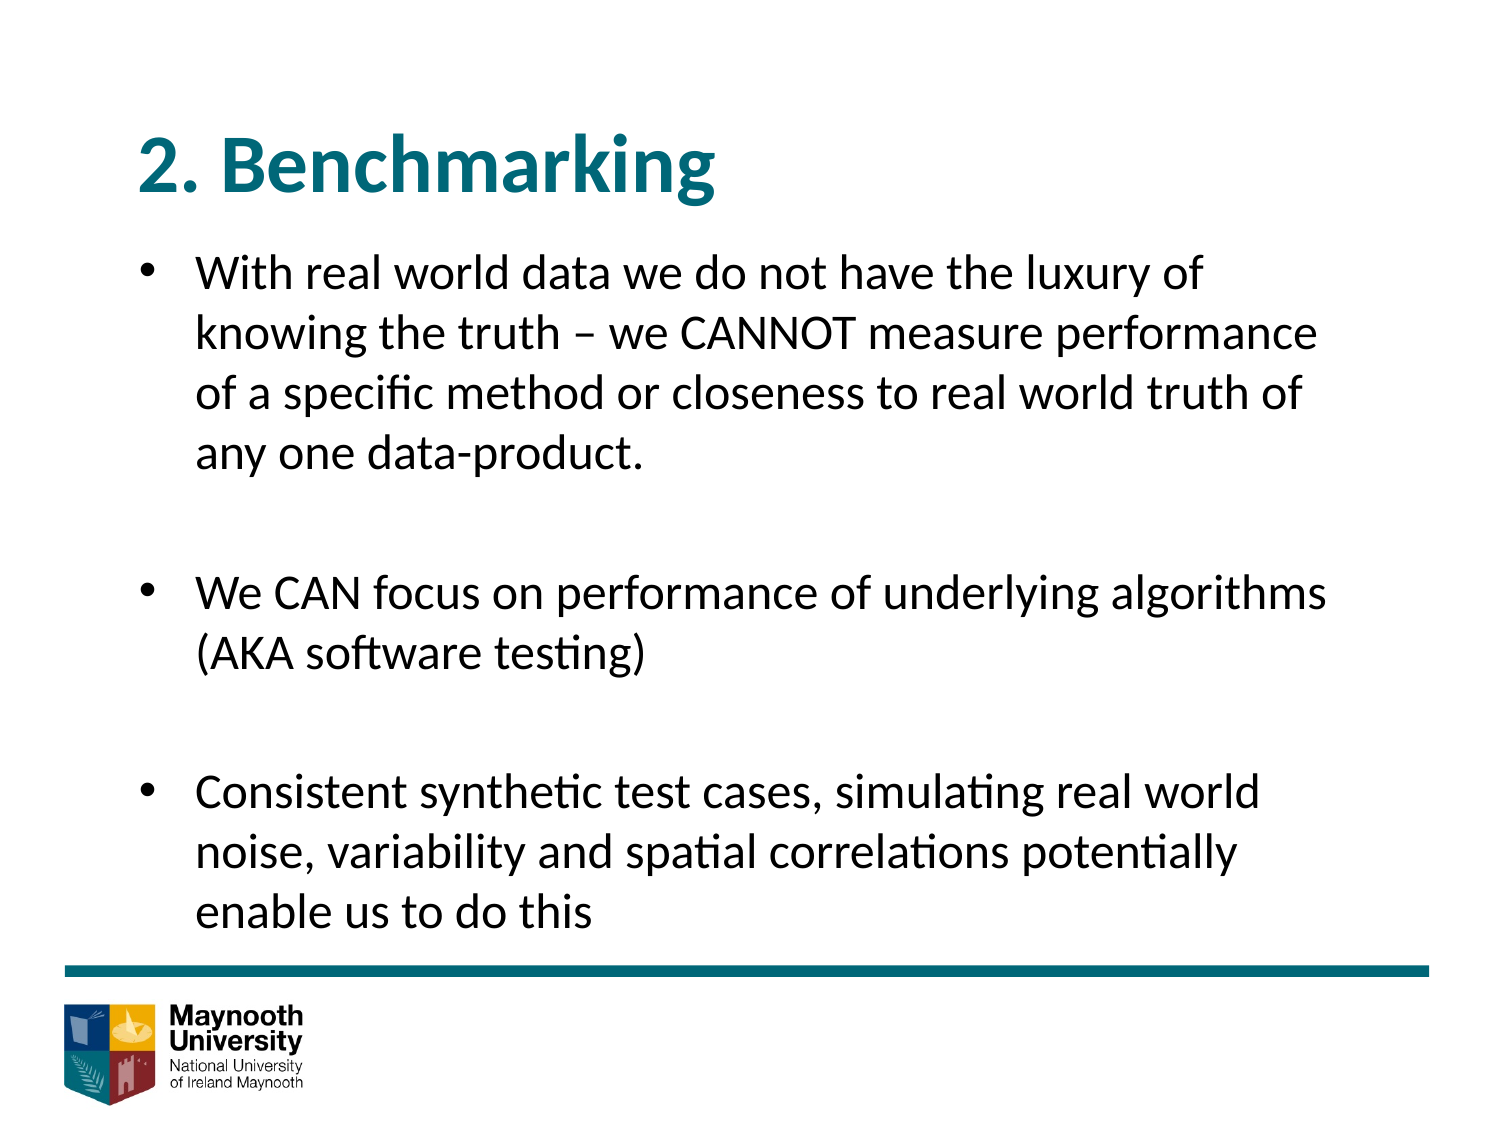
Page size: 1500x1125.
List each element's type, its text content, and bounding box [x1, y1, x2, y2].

list With real world data we do not have the luxury of knowing the truth – we CANNOT measure performance of a specific method or closeness to real world truth of any one data-product. We CAN focus on performance of underlying algorithms (AKA software testing) Consistent synthetic test cases, simulating real world noise, variability and spatial correlations potentially enable us to do this [123, 231, 1365, 858]
picture [64, 999, 307, 1110]
list 2. Benchmarking [122, 101, 1363, 268]
